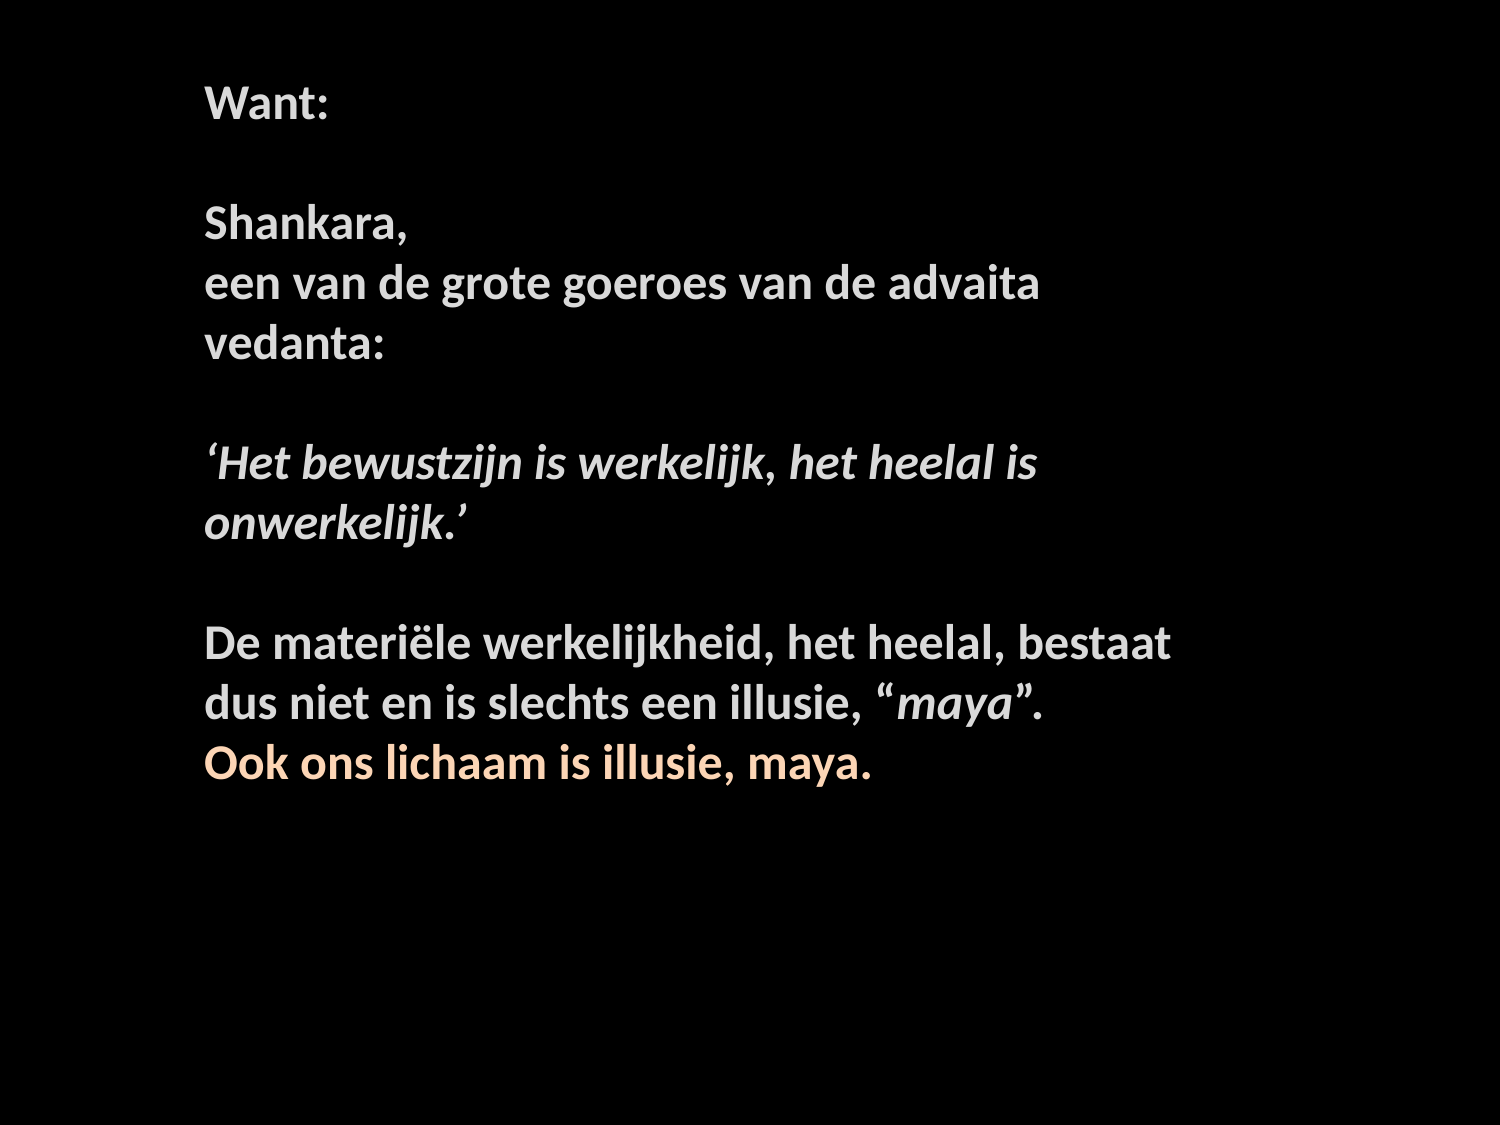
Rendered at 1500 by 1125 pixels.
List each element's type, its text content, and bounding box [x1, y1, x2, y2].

text_box Want: Shankara, een van de grote goeroes van de advaita vedanta: ‘Het bewustzijn is werkelijk, het heelal is onwerkelijk.’ De materiële werkelijkheid, het heelal, bestaat dus niet en is slechts een illusie, “maya”. Ook ons lichaam is illusie, maya. [189, 62, 1249, 858]
